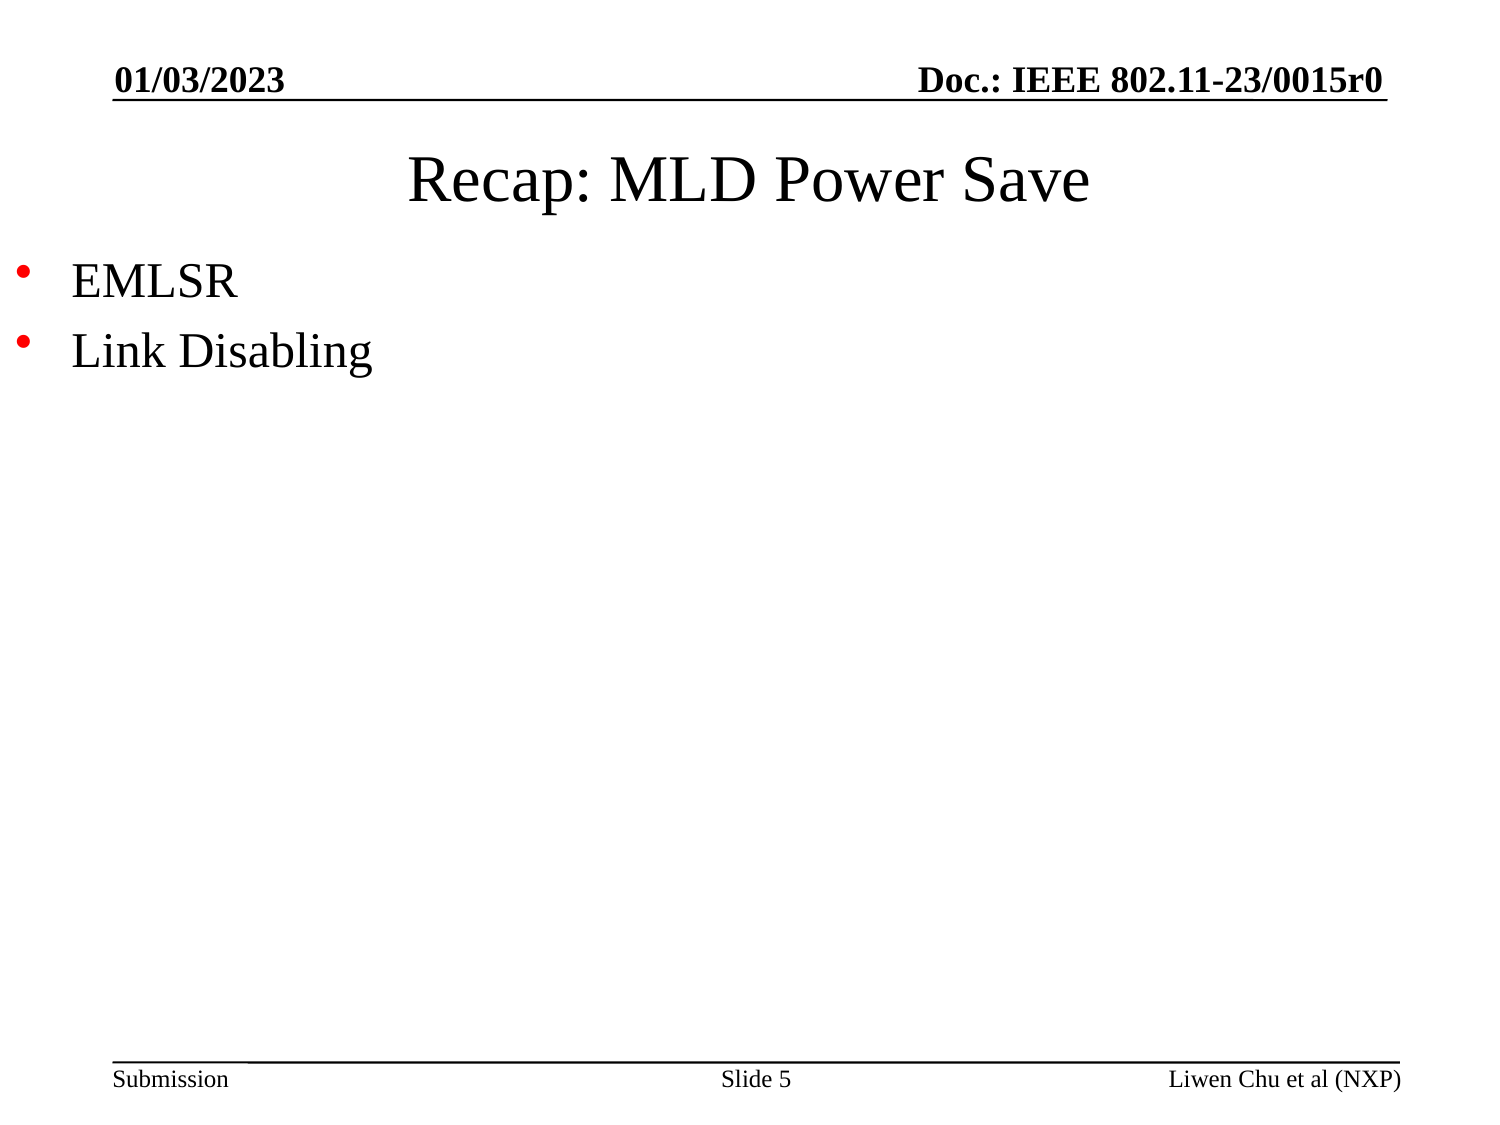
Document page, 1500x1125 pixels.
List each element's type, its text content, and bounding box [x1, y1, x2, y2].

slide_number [114, 54, 288, 101]
list EMLSR Link Disabling [0, 239, 1500, 1013]
slide_number Slide 5 [712, 1061, 800, 1093]
title Recap: MLD Power Save [112, 112, 1388, 238]
footer Liwen Chu et al (NXP) [1165, 1061, 1402, 1093]
